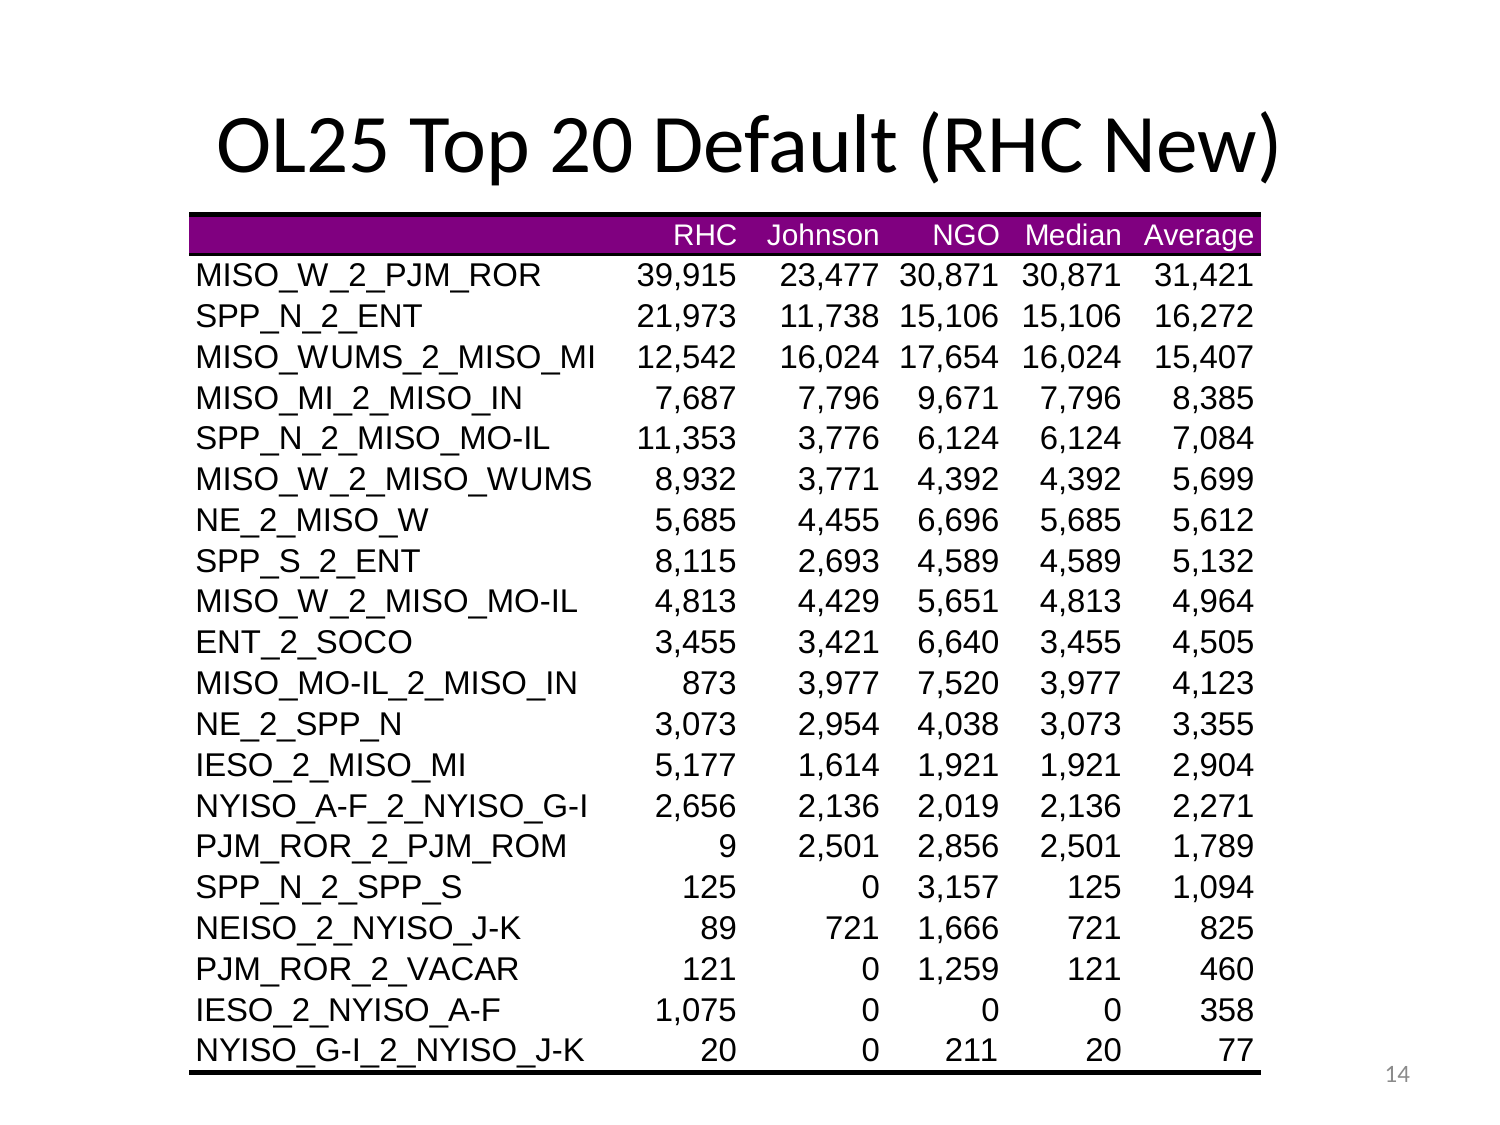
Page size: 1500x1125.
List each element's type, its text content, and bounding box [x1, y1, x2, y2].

slide_number 14 [1074, 1042, 1425, 1103]
picture [187, 212, 1263, 1076]
title OL25 Top 20 Default (RHC New) [74, 44, 1426, 233]
